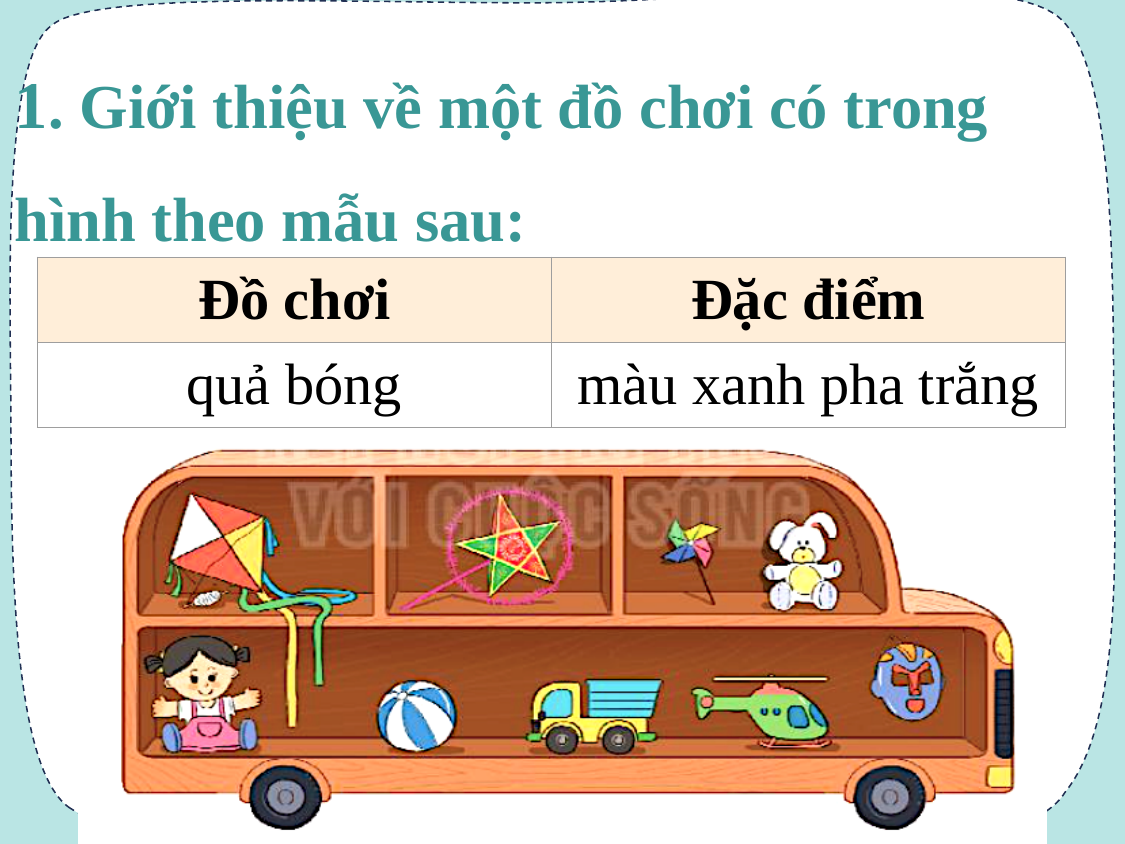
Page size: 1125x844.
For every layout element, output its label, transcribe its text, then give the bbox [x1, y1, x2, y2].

table_header Đặc điểm [552, 258, 1065, 342]
text_box 1. Giới thiệu về một đồ chơi có trong hình theo mẫu sau: [0, 14, 1125, 262]
table_cell màu xanh pha trắng [552, 343, 1065, 427]
table_cell quả bóng [38, 343, 551, 427]
picture [77, 439, 1048, 844]
table_header Đồ chơi [38, 258, 551, 342]
